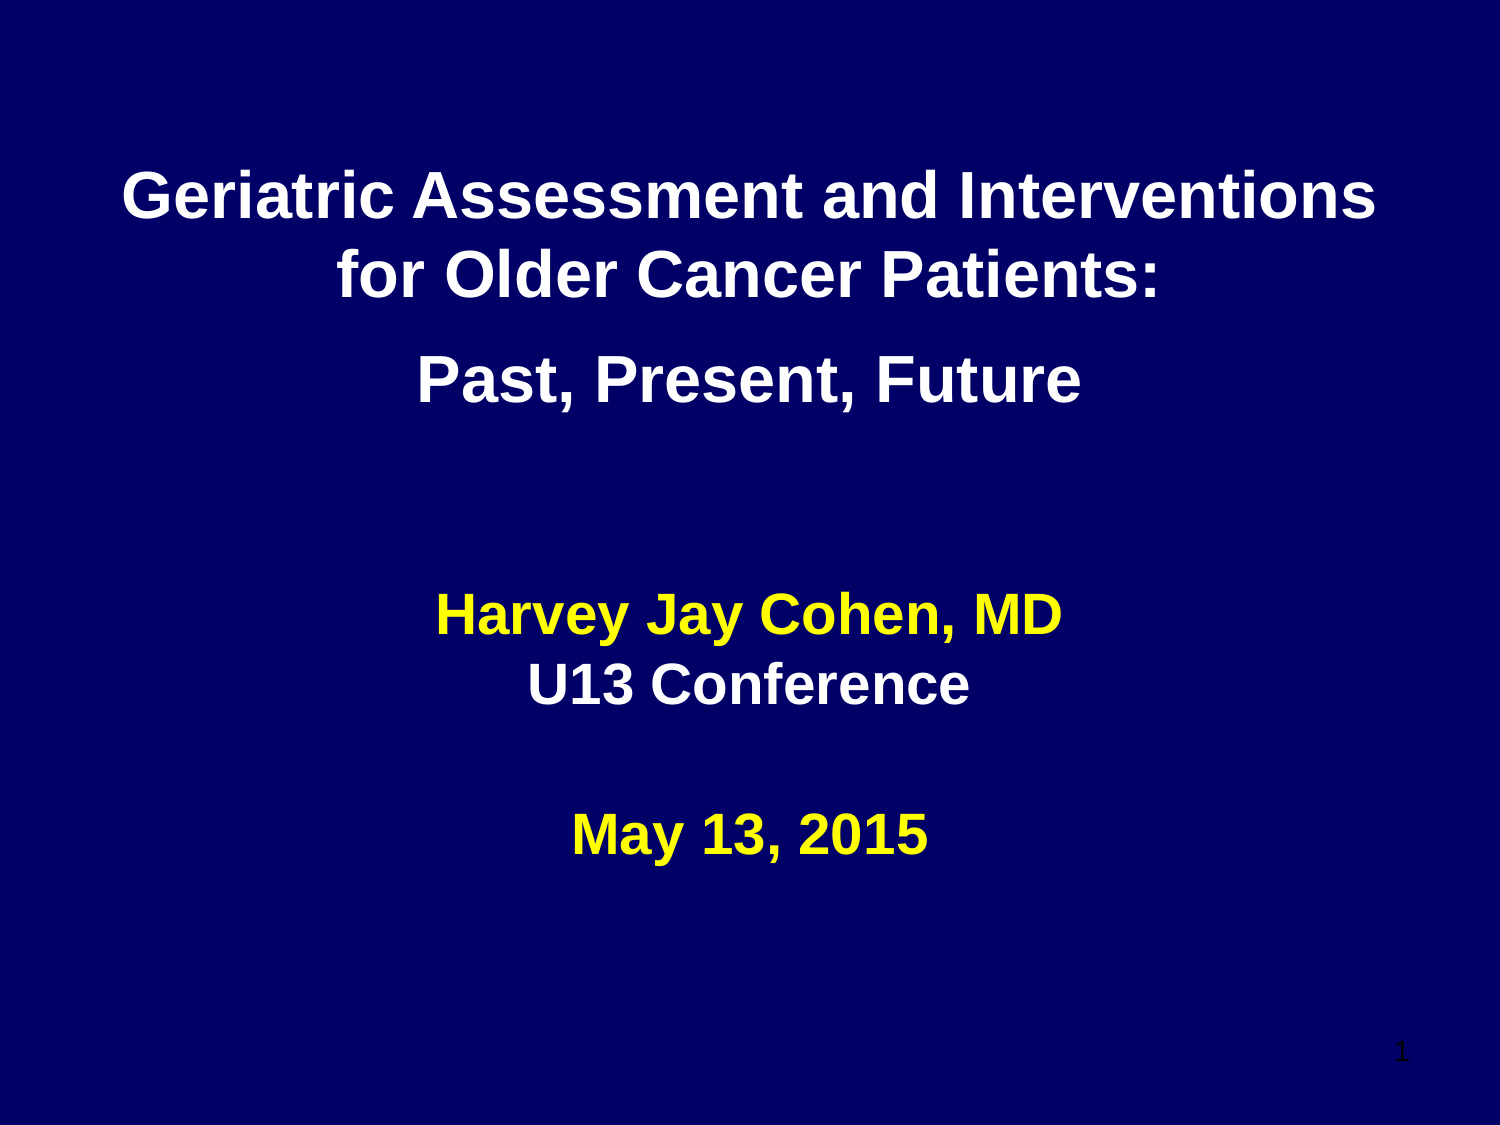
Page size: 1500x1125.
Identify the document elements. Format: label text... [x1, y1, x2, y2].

slide_number 1 [1074, 1024, 1426, 1103]
title Geriatric Assessment and Interventions for Older Cancer Patients: Past, Present, Future Harvey Jay Cohen, MD U13 Conference May 13, 2015 [75, 37, 1425, 900]
